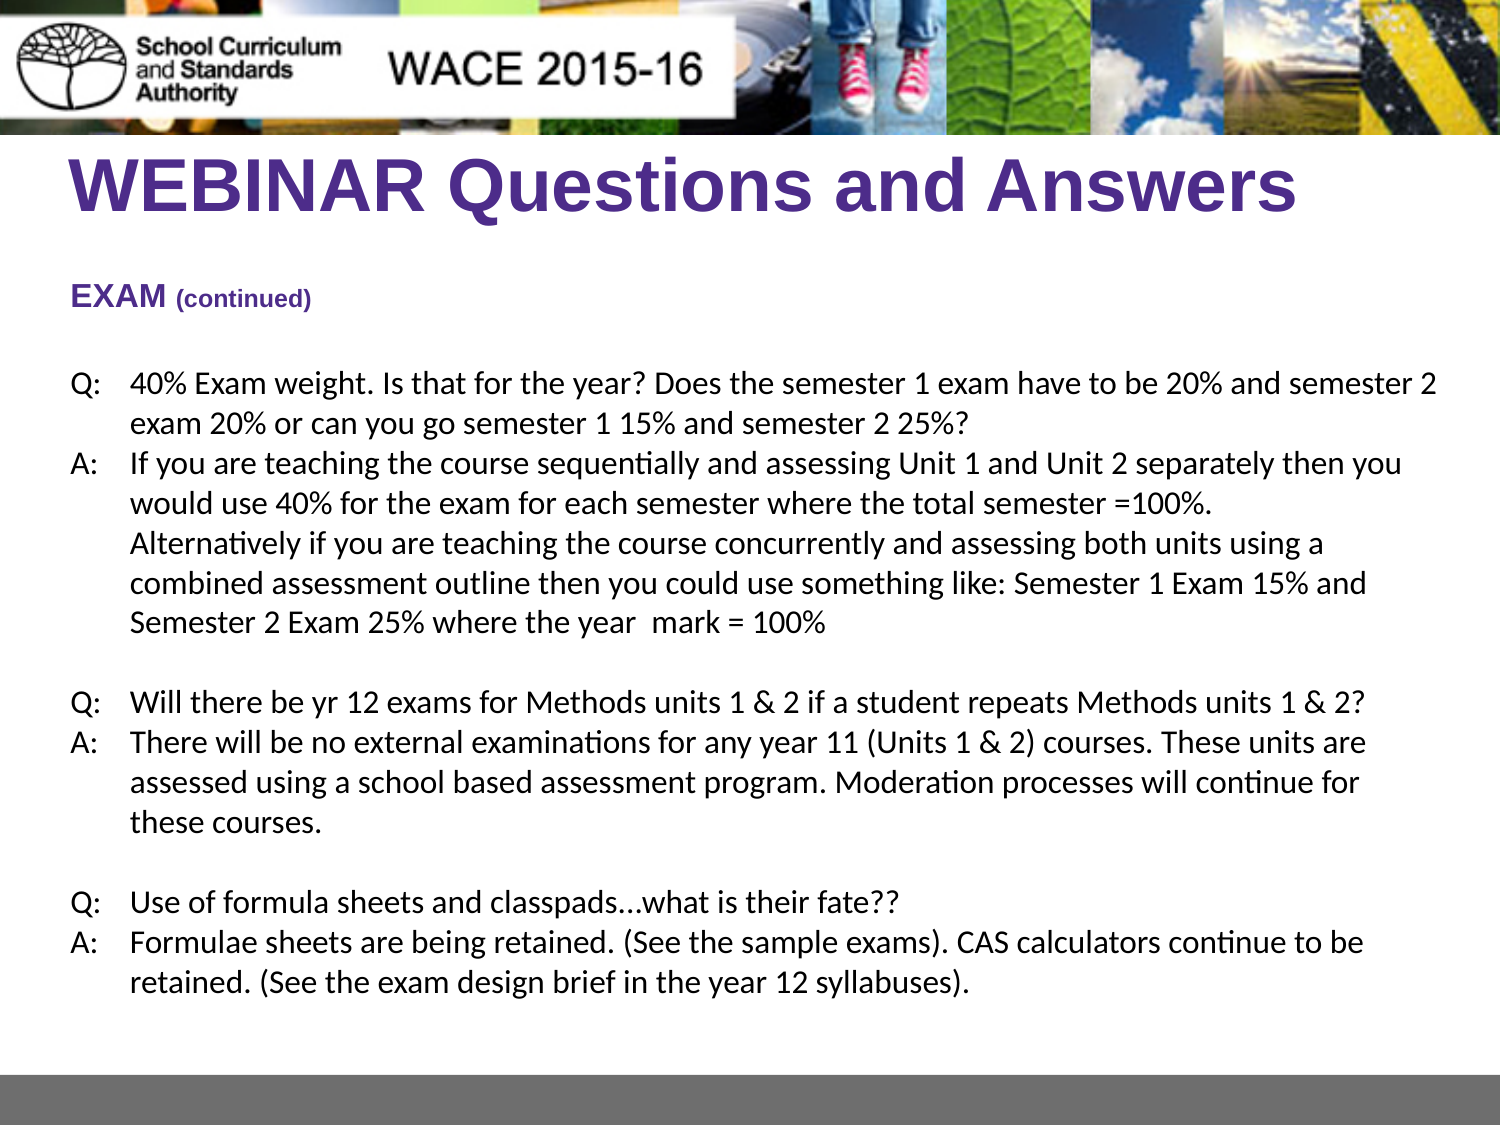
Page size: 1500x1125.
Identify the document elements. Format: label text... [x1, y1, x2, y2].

list EXAM (continued) Q: 40% Exam weight. Is that for the year? Does the semester 1 exam have to be 20% and semester 2 exam 20% or can you go semester 1 15% and semester 2 25%? A: If you are teaching the course sequentially and assessing Unit 1 and Unit 2 separately then you would use 40% for the exam for each semester where the total semester =100%. Alternatively if you are teaching the course concurrently and assessing both units using a combined assessment outline then you could use something like: Semester 1 Exam 15% and Semester 2 Exam 25% where the year mark = 100% Q: Will there be yr 12 exams for Methods units 1 & 2 if a student repeats Methods units 1 & 2? A: There will be no external examinations for any year 11 (Units 1 & 2) courses. These units are assessed using a school based assessment program. Moderation processes will continue for these courses. Q: Use of formula sheets and classpads...what is their fate?? A: Formulae sheets are being retained. (See the sample exams). CAS calculators continue to be retained. (See the exam design brief in the year 12 syllabuses). [55, 267, 1455, 1023]
title WEBINAR Questions and Answers [53, 174, 1457, 278]
picture [0, 0, 1500, 135]
